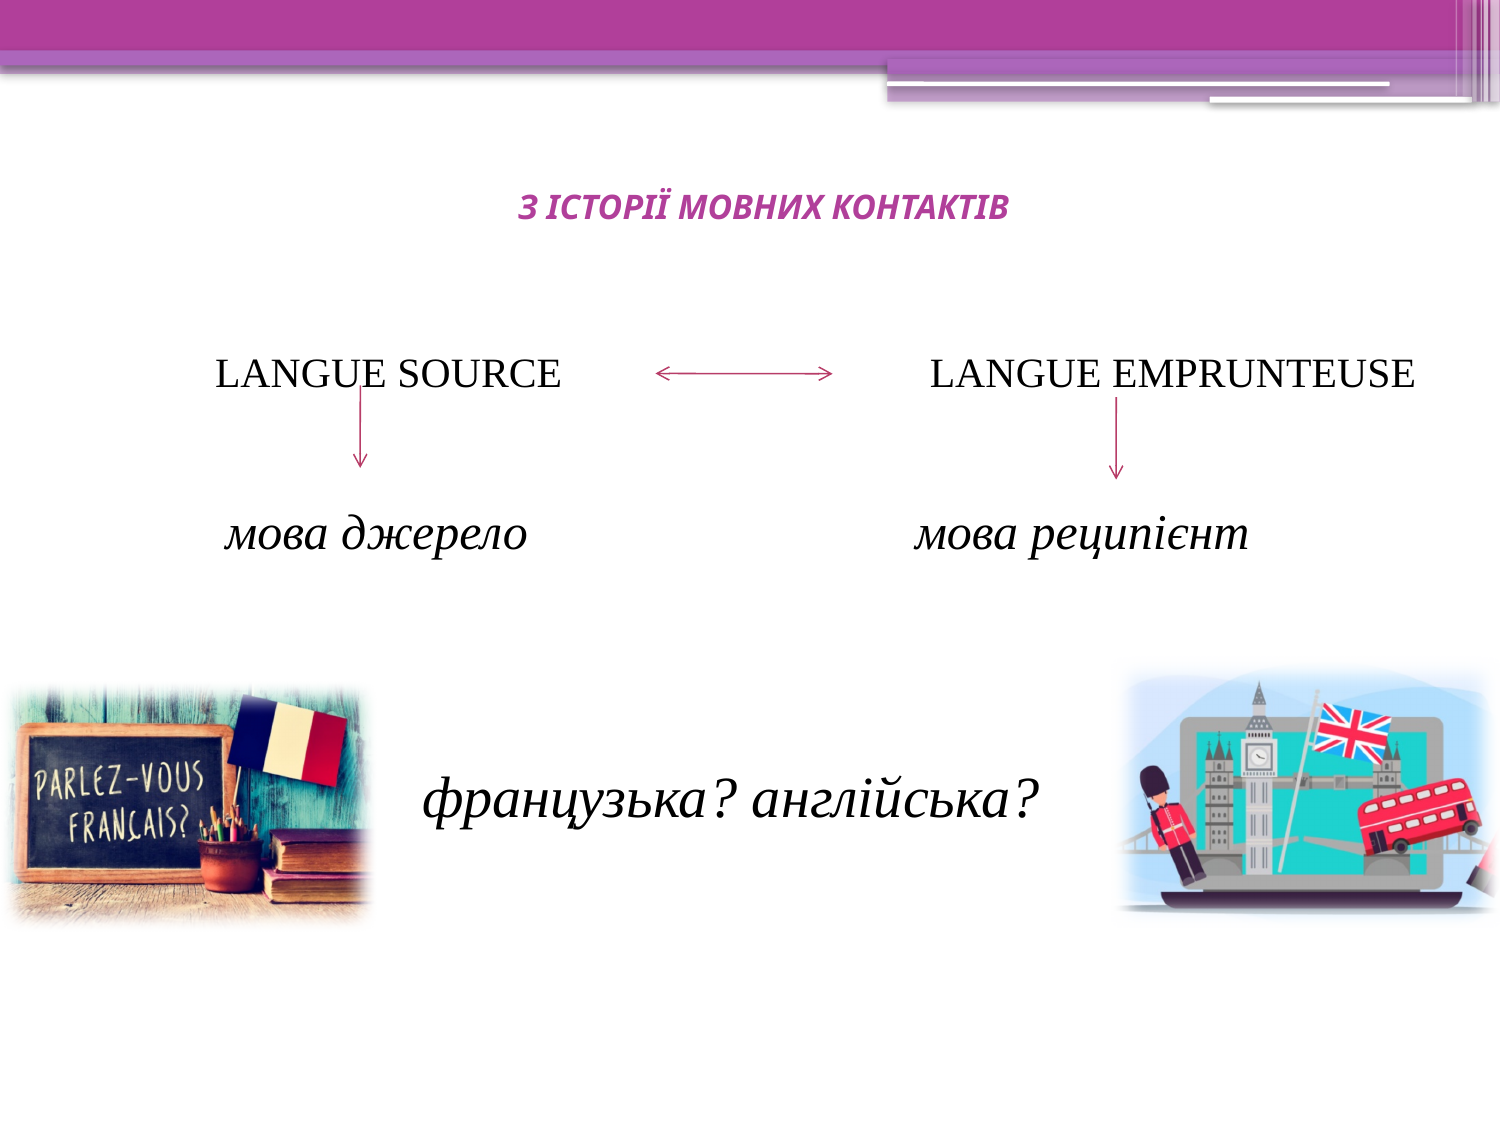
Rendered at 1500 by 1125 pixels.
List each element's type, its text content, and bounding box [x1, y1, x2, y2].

text_box французька? англійська? [384, 751, 1093, 837]
picture [1111, 656, 1500, 929]
text_box мова джерело мова реципієнт [112, 491, 1364, 567]
text_box LANGUE SOURCE LANGUE EMPRUNTEUSE [76, 338, 1447, 453]
title З ІСТОРІЇ МОВНИХ КОНТАКТІВ [88, 137, 1439, 279]
picture [0, 680, 378, 933]
